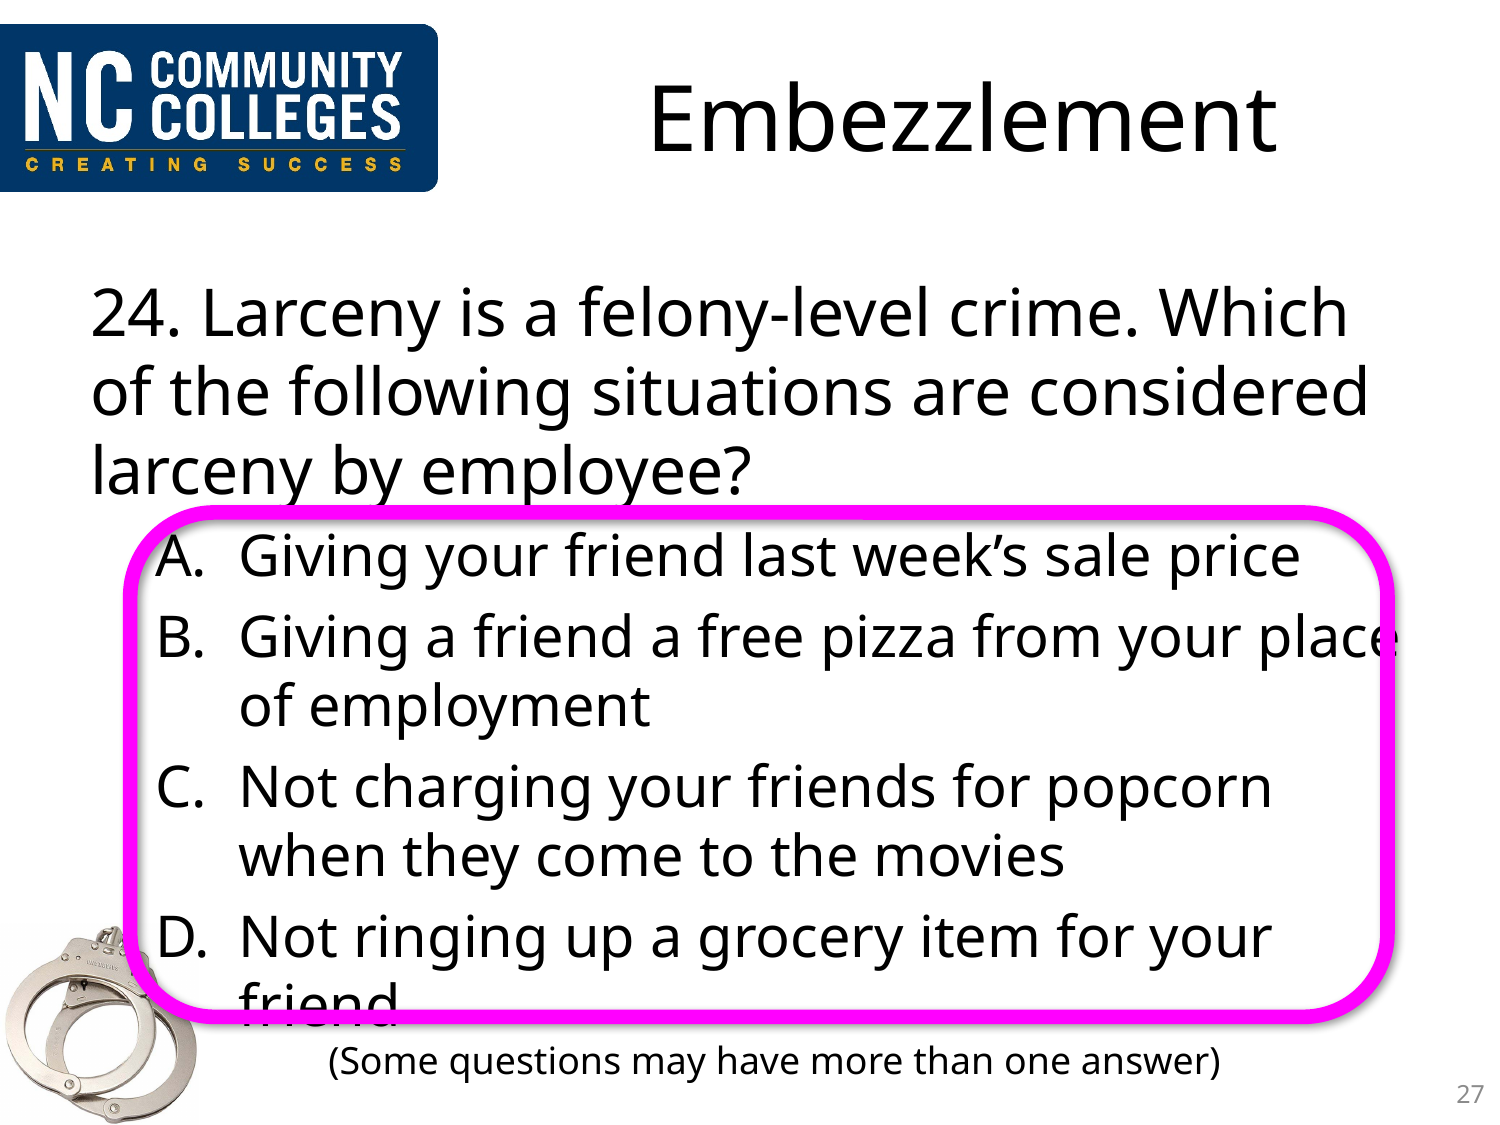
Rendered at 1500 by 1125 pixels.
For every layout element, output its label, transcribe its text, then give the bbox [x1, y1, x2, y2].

picture [0, 923, 199, 1125]
list 24. Larceny is a felony-level crime. Which of the following situations are considered larceny by employee? Giving your friend last week’s sale price Giving a friend a free pizza from your place of employment Not charging your friends for popcorn when they come to the movies Not ringing up a grocery item for your friend [75, 262, 1425, 1050]
text_box [130, 512, 1388, 1017]
text_box (Some questions may have more than one answer) [275, 1029, 1275, 1090]
title Embezzlement [462, 37, 1463, 193]
slide_number 27 [1149, 1065, 1500, 1125]
picture [0, 24, 438, 192]
